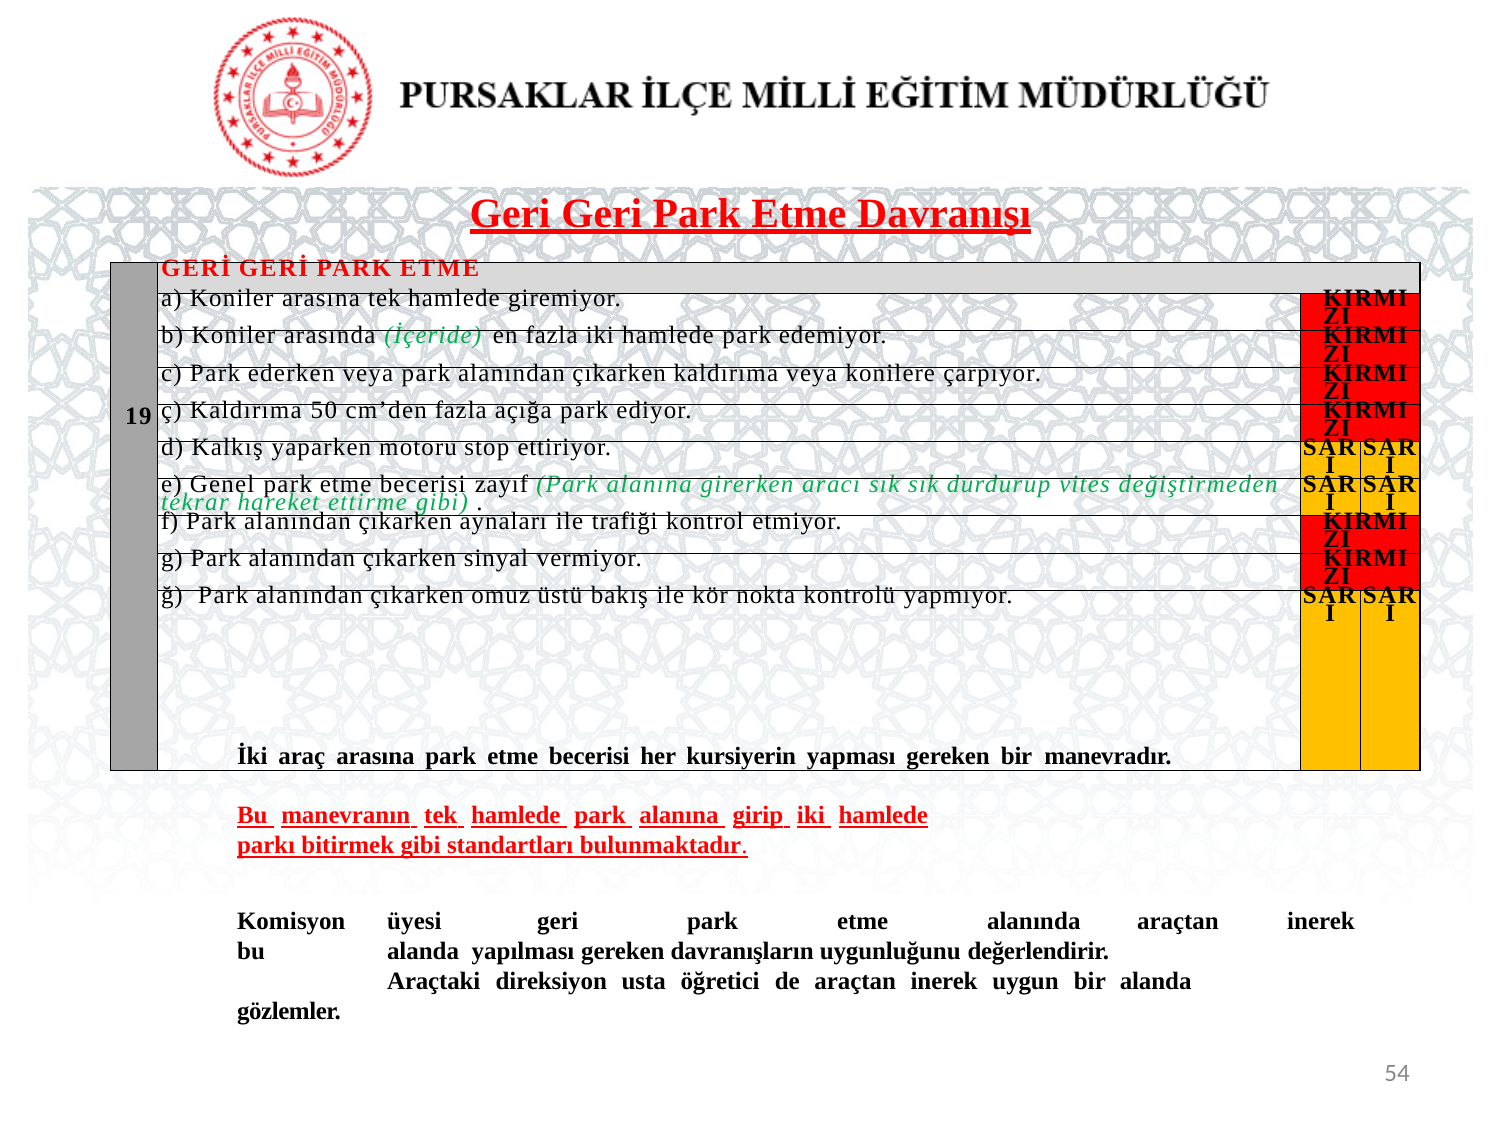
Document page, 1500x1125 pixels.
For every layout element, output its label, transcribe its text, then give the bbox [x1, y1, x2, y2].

picture [28, 0, 1473, 904]
text_box 54 [1384, 1062, 1410, 1111]
text_box İki araç arasına park etme becerisi her kursiyerin yapması gereken bir manevradır. Bu manevranın tek hamlede park alanına girip iki hamlede parkı bitirmek gibi standartları bulunmaktadır. Komisyon üyesi geri park etme alanında araçtan inerek bu alanda yapılması gereken davranışların uygunluğunu değerlendirir. Araçtaki direksiyon usta öğretici de araçtan inerek uygun bir alanda gözlemler. [85, 913, 1417, 1025]
